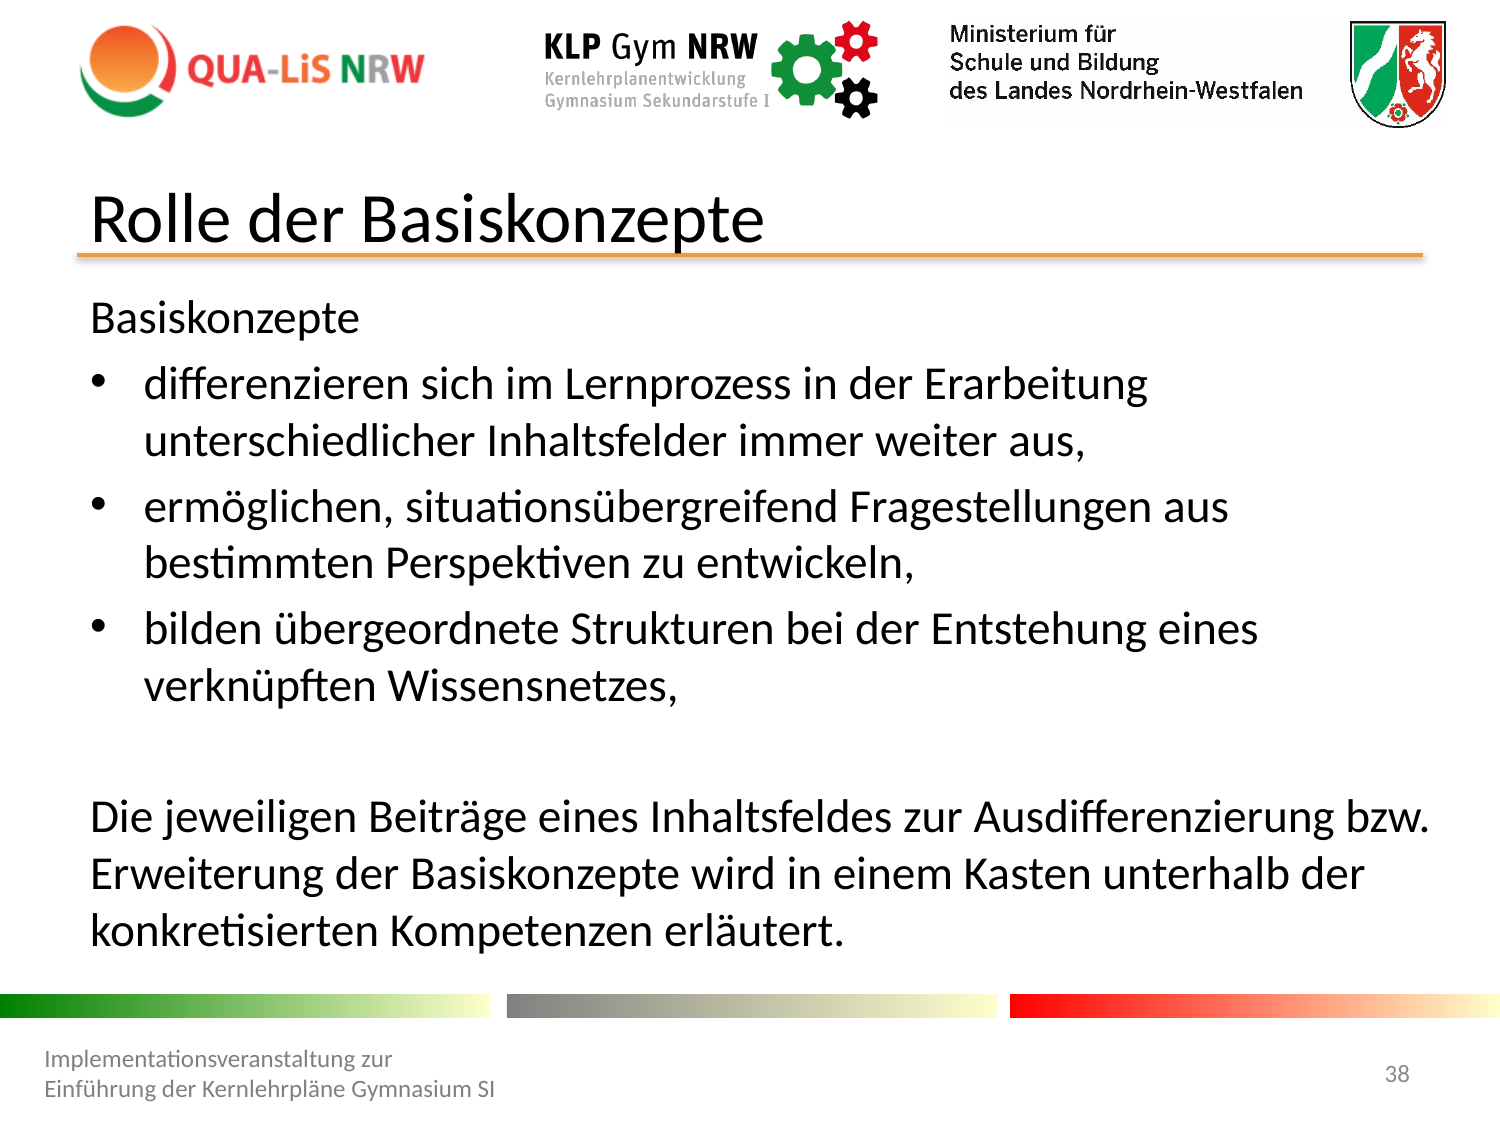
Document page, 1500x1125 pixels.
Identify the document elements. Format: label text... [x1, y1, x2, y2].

slide_number 38 [1328, 1042, 1425, 1103]
picture [77, 18, 431, 121]
slide_number Implementationsveranstaltung zur Einführung der Kernlehrpläne Gymnasium SI [29, 1042, 526, 1103]
picture [950, 21, 1446, 128]
title Rolle der Basiskonzepte [75, 184, 1425, 244]
picture [501, 0, 908, 150]
list Basiskonzepte differenzieren sich im Lernprozess in der Erarbeitung unterschiedlicher Inhaltsfelder immer weiter aus, ermöglichen, situationsübergreifend Fragestellungen aus bestimmten Perspektiven zu entwickeln, bilden übergeordnete Strukturen bei der Entstehung eines verknüpften Wissensnetzes, Die jeweiligen Beiträge eines Inhaltsfeldes zur Ausdifferenzierung bzw. Erweiterung der Basiskonzepte wird in einem Kasten unterhalb der konkretisierten Kompetenzen erläutert. [75, 278, 1459, 969]
